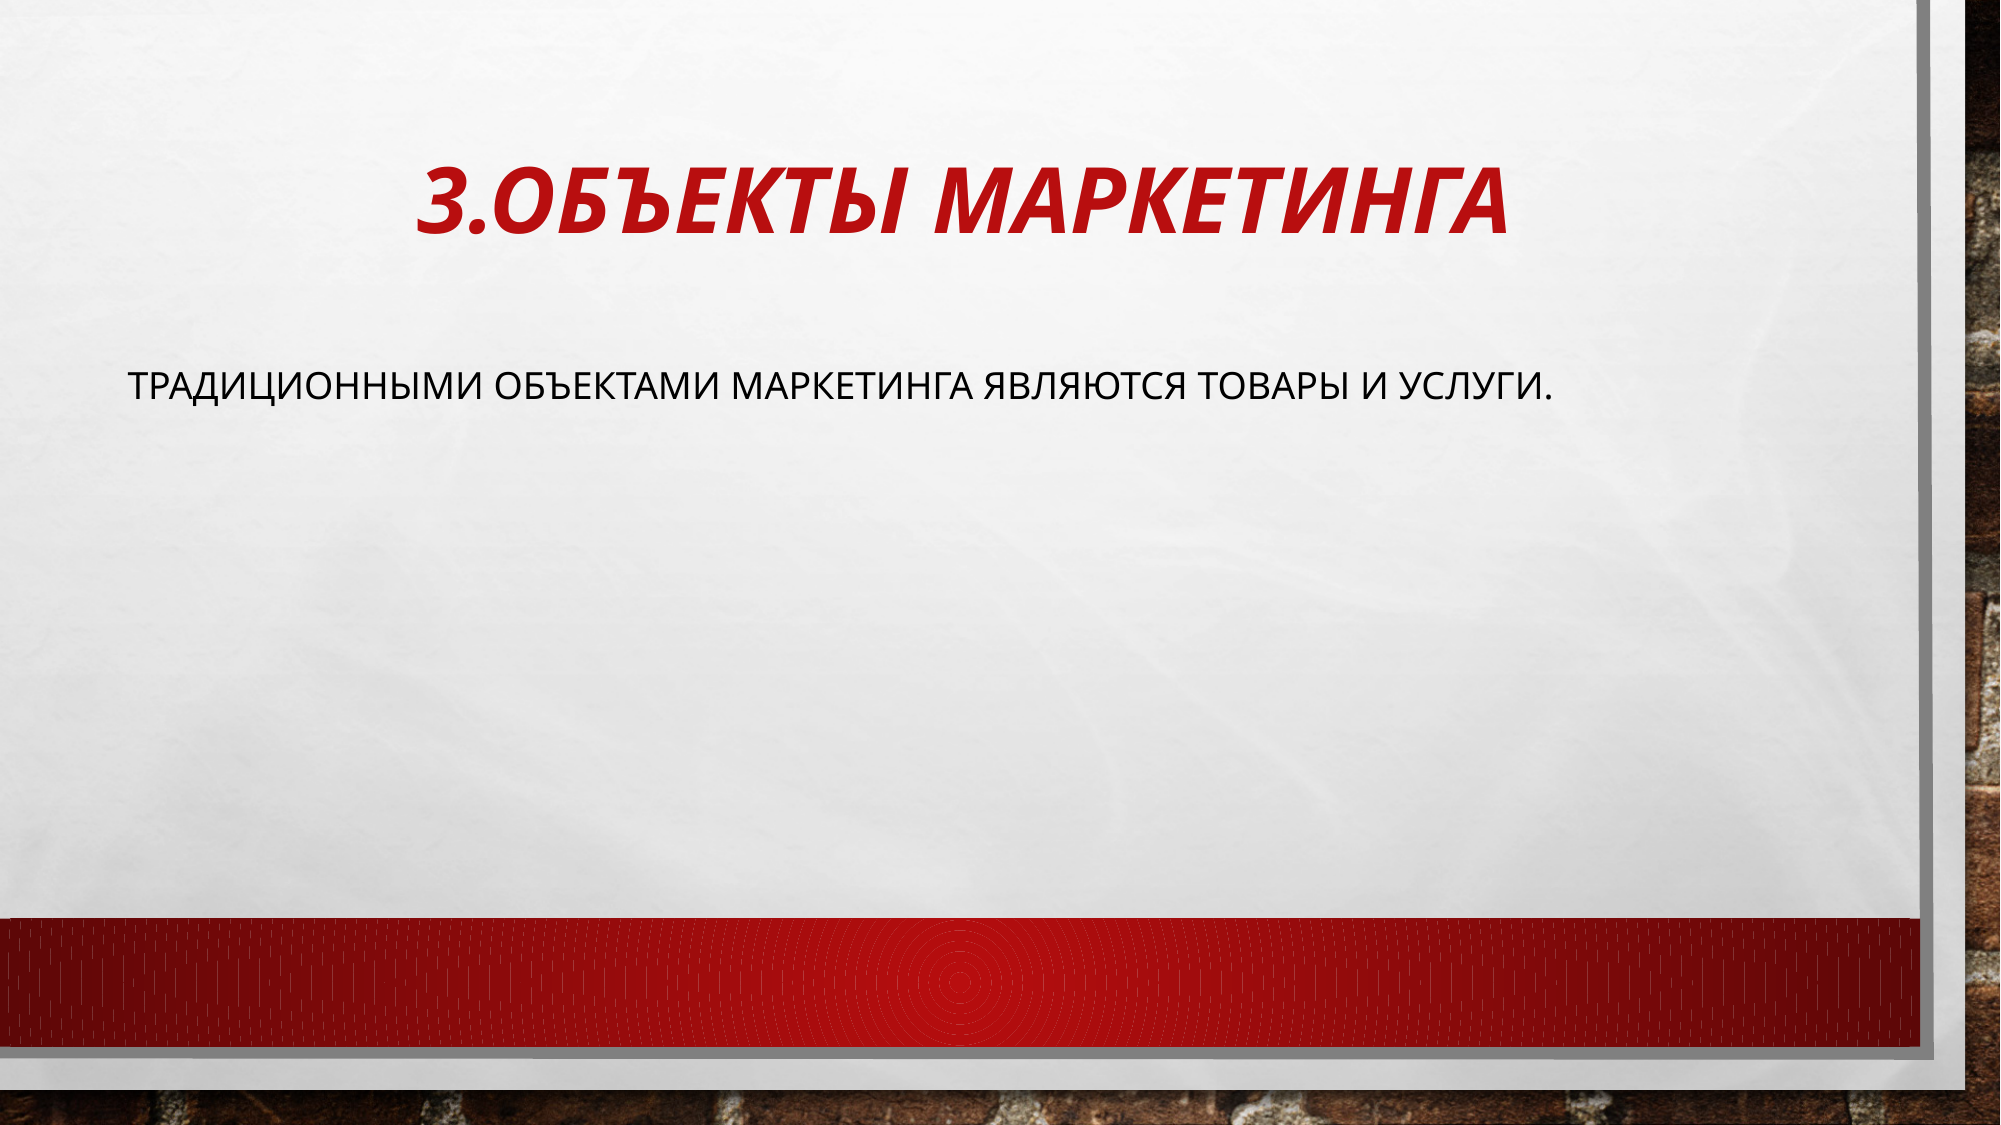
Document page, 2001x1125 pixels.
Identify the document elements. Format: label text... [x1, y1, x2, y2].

title 3.Объекты маркетинга [112, 112, 1818, 257]
list Традиционными объектами маркетинга являются товары и услуги. [112, 257, 1853, 579]
picture [0, 0, 2000, 1125]
